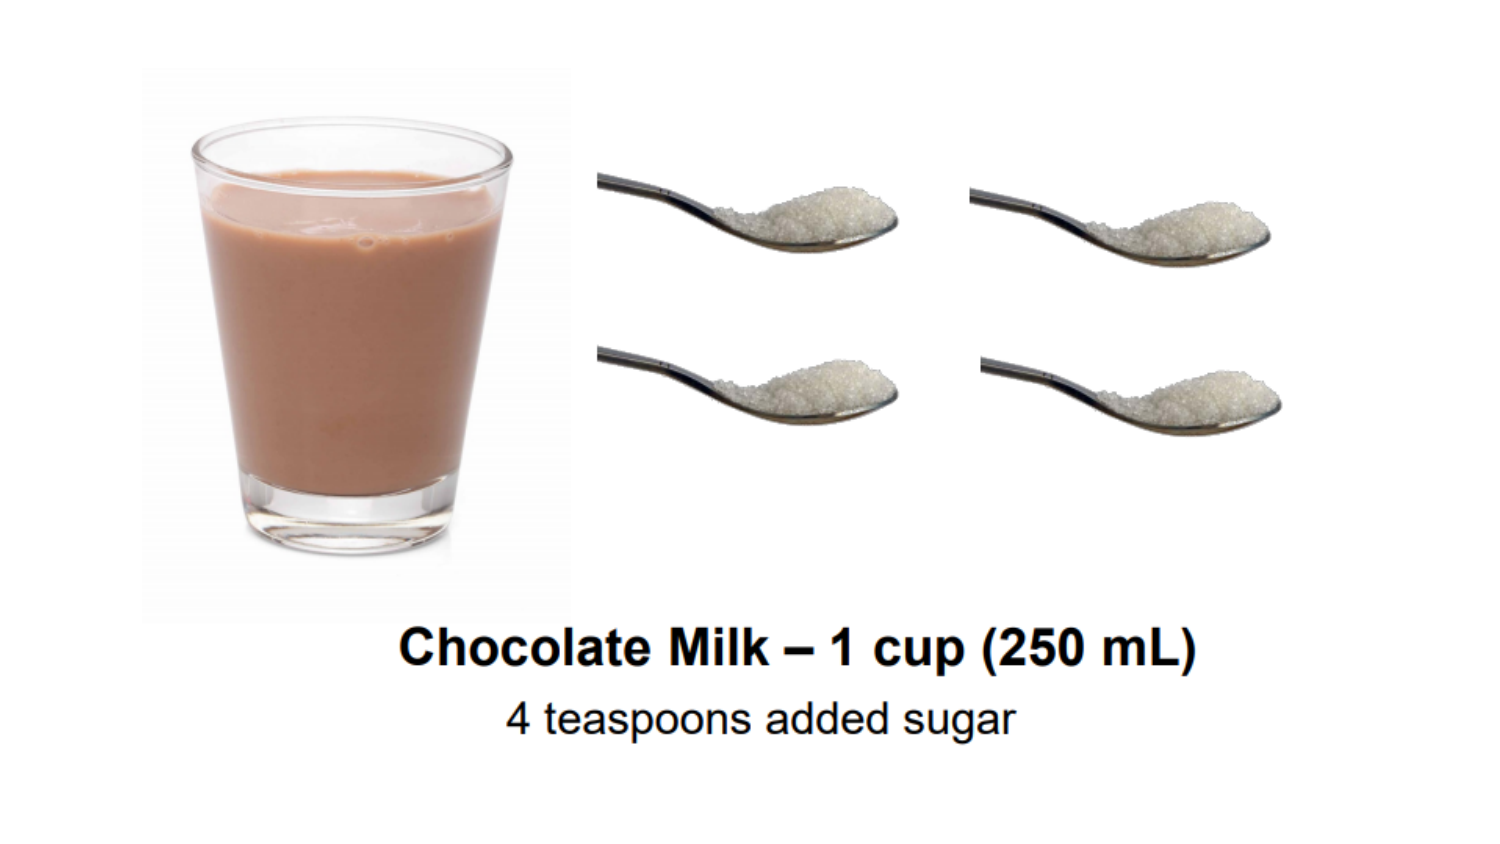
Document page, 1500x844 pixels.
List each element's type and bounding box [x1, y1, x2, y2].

picture [142, 68, 1358, 776]
